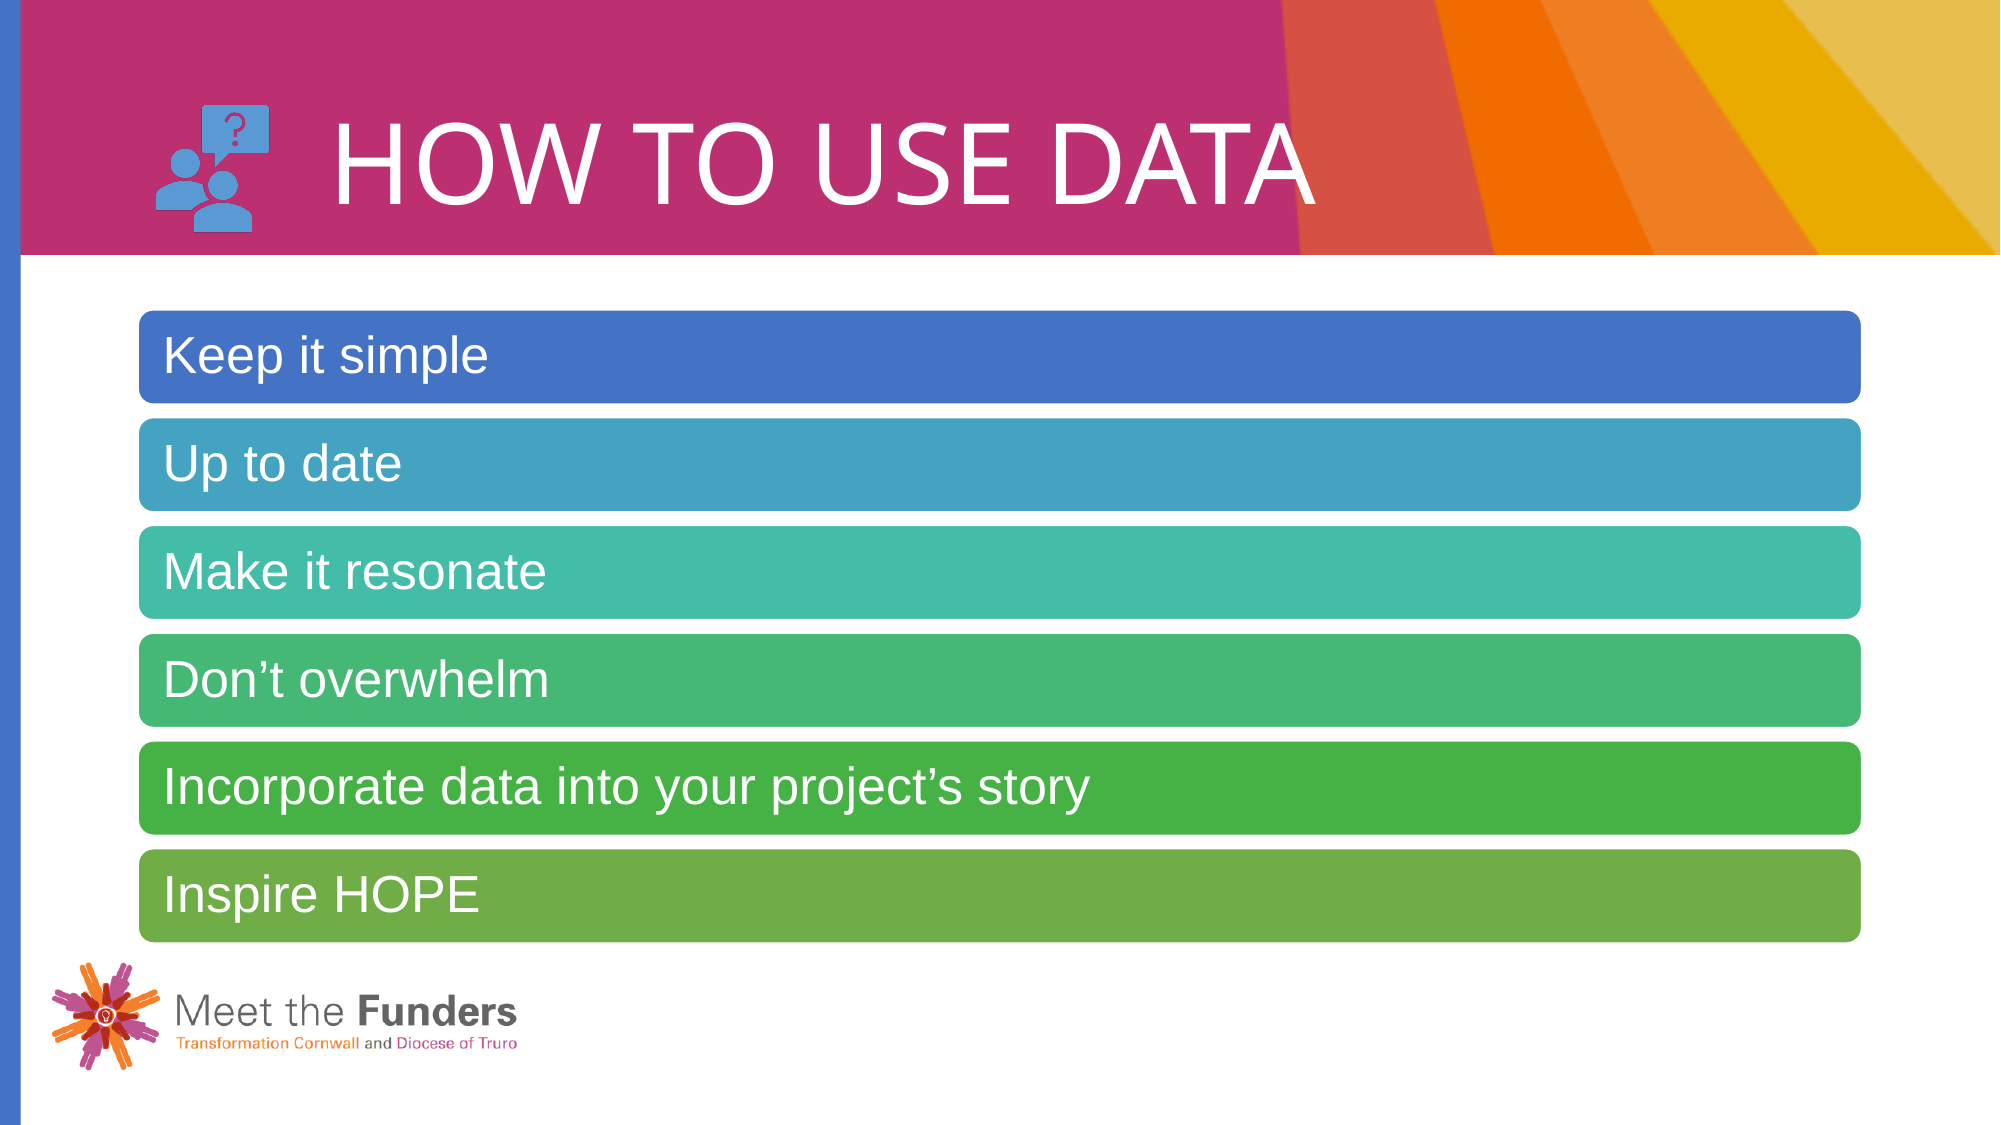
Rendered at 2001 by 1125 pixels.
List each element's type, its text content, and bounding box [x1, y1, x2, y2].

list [137, 299, 1863, 954]
text_box [0, 0, 21, 1125]
title How to use data [313, 59, 1863, 278]
picture [21, 0, 2000, 255]
picture [50, 935, 582, 1073]
